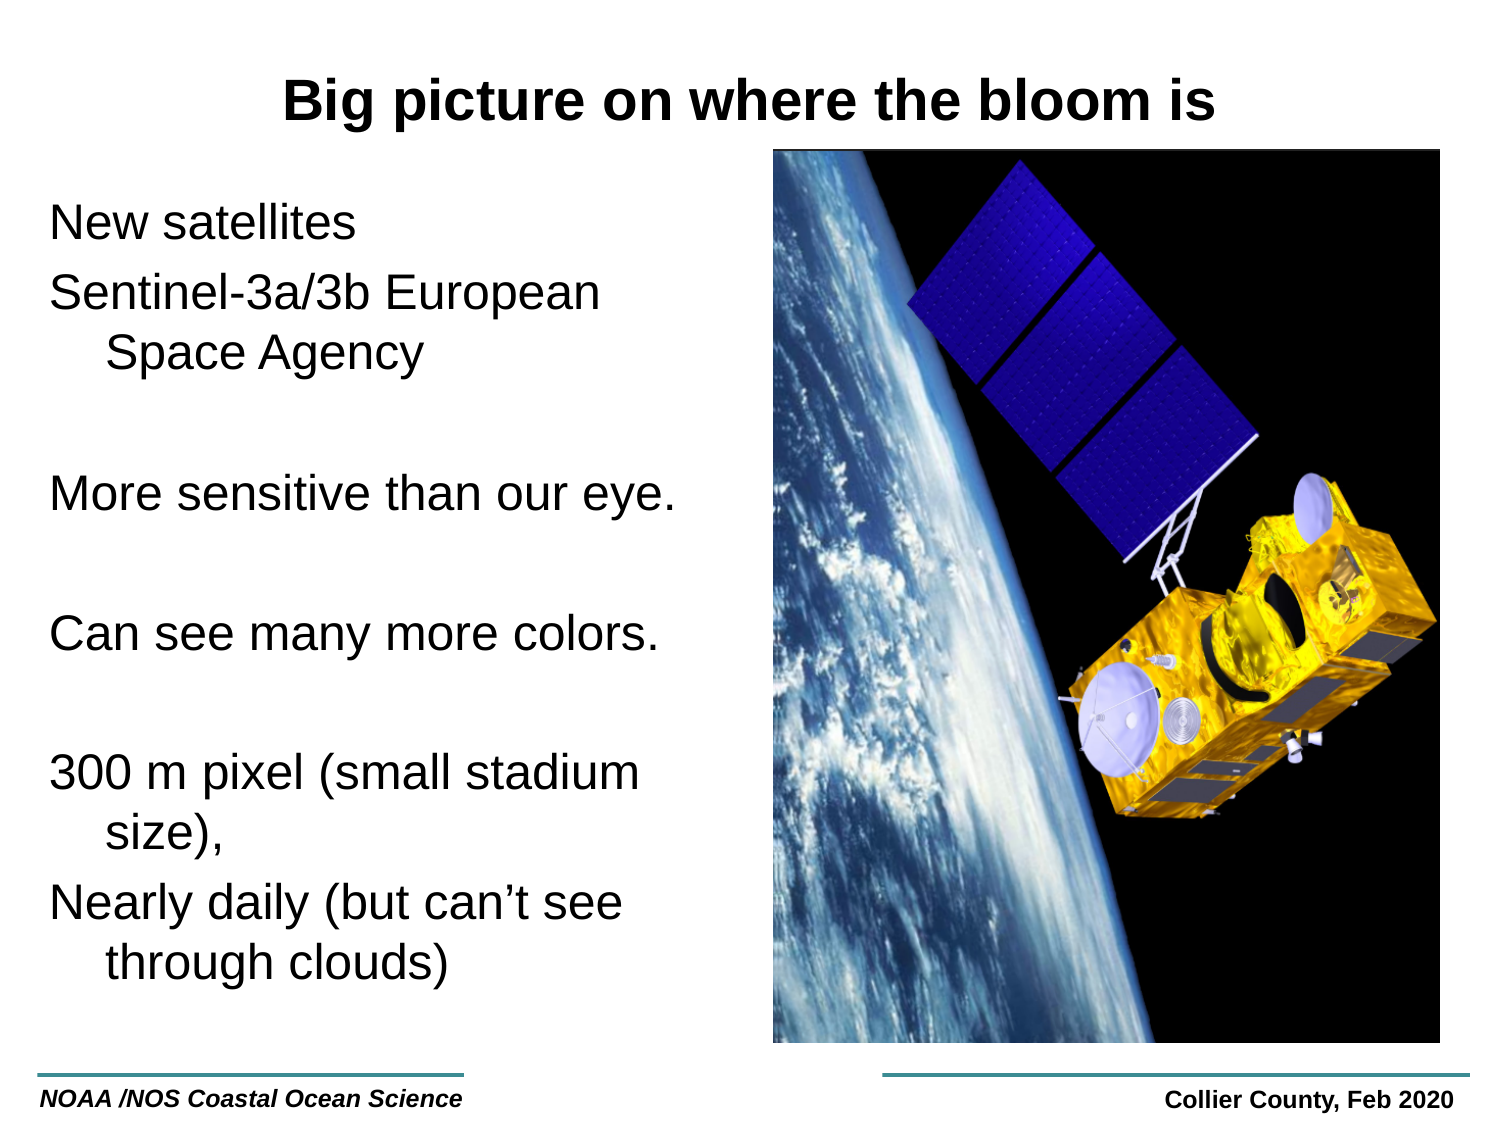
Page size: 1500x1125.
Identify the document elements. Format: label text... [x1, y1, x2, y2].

list New satellites Sentinel-3a/3b European Space Agency More sensitive than our eye. Can see many more colors. 300 m pixel (small stadium size), Nearly daily (but can’t see through clouds) [34, 182, 747, 1043]
title Big picture on where the bloom is [75, 45, 1425, 150]
picture [773, 149, 1440, 1044]
